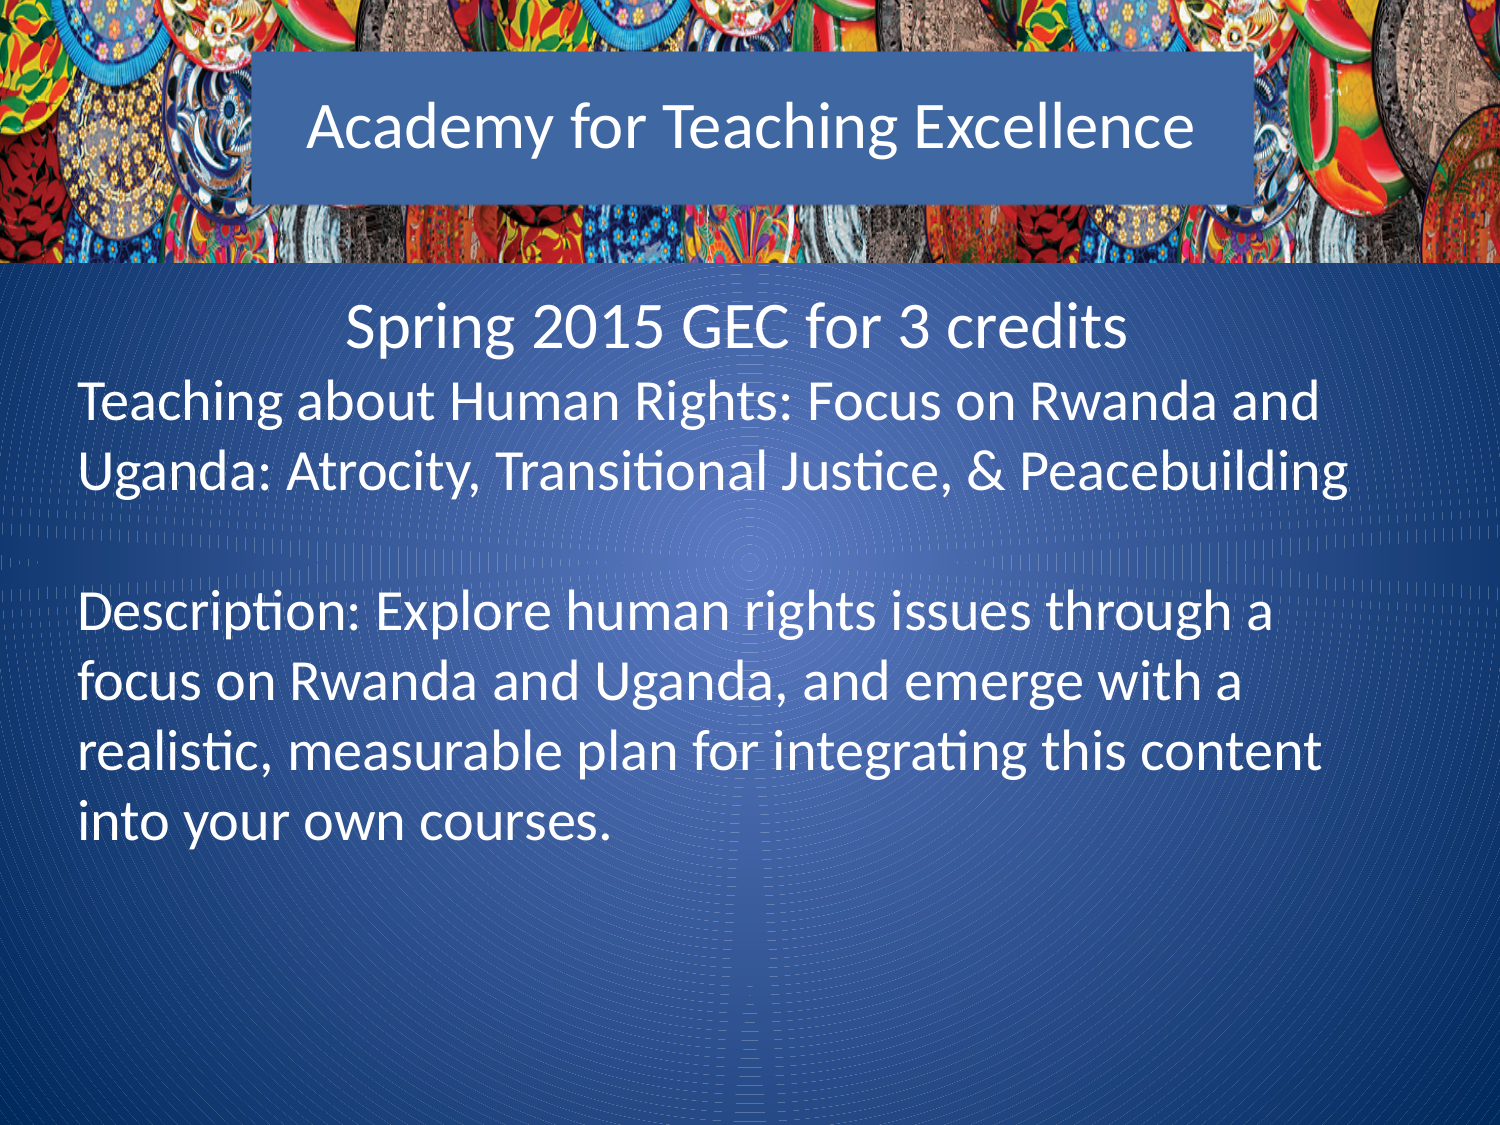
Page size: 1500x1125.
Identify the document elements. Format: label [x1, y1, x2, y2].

picture [0, 0, 1500, 263]
